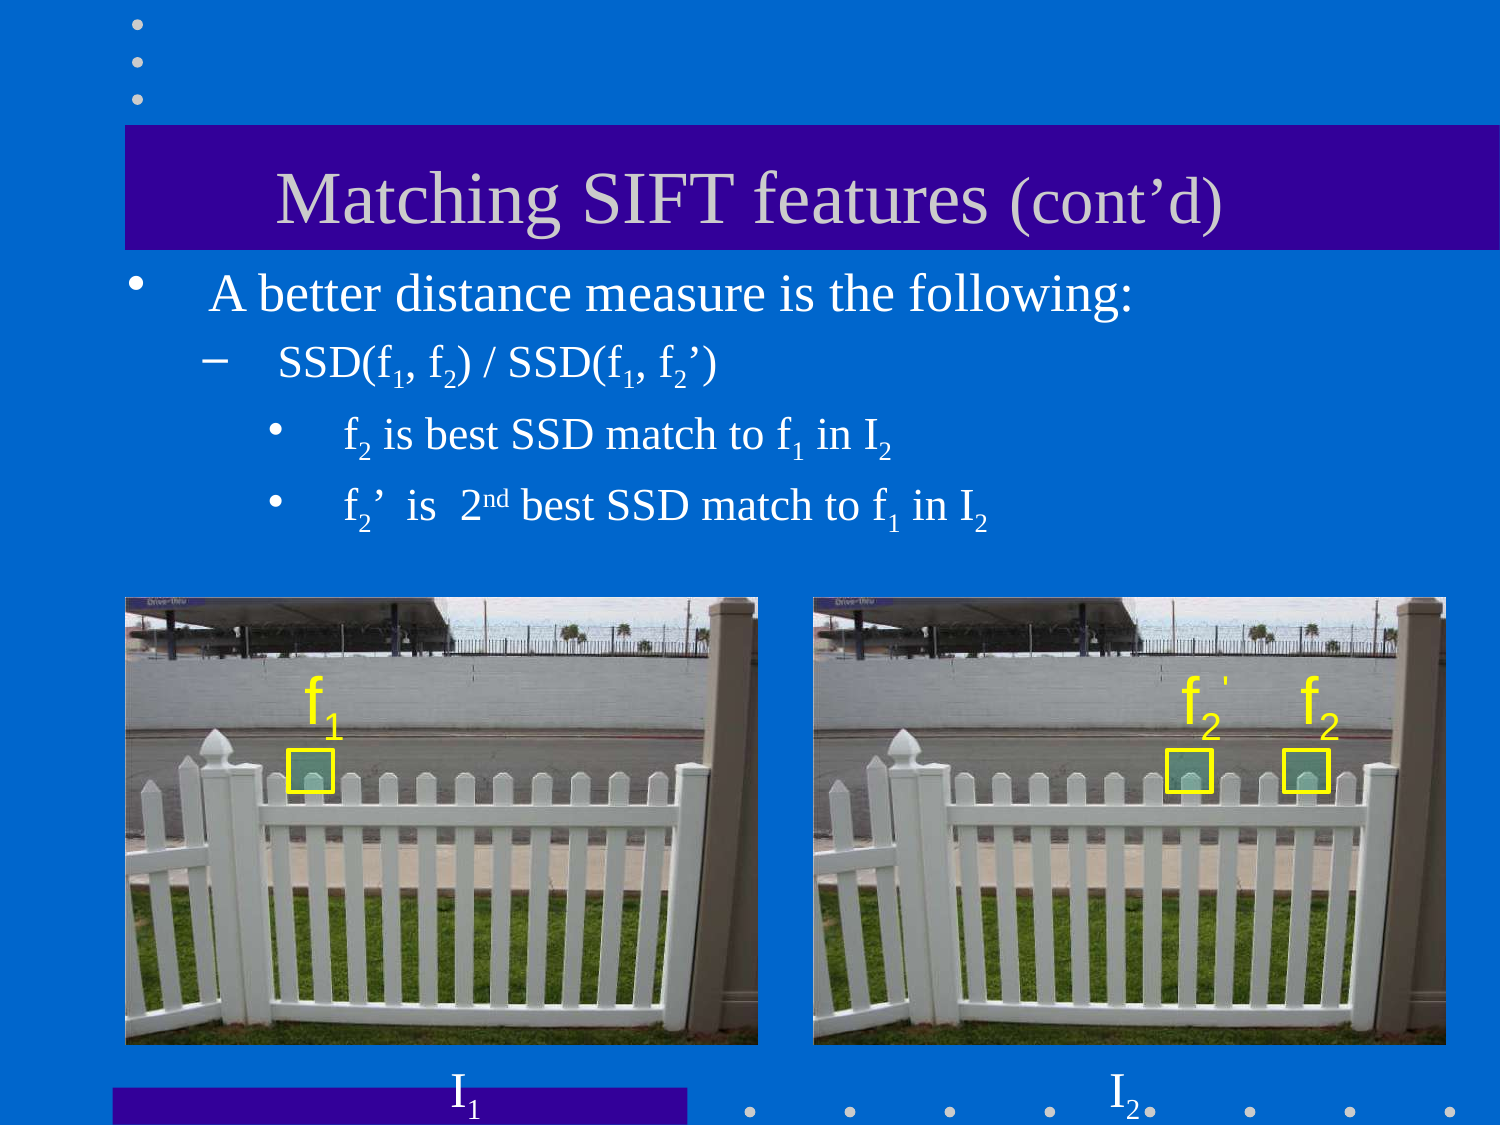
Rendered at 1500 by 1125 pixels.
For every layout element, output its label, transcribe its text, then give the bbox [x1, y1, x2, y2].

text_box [124, 597, 1446, 1125]
title Matching SIFT features (cont’d) [112, 99, 1388, 249]
list A better distance measure is the following: SSD(f1, f2) / SSD(f1, f2’) f2 is best SSD match to f1 in I2 f2’ is 2nd best SSD match to f1 in I2 [112, 249, 1438, 538]
